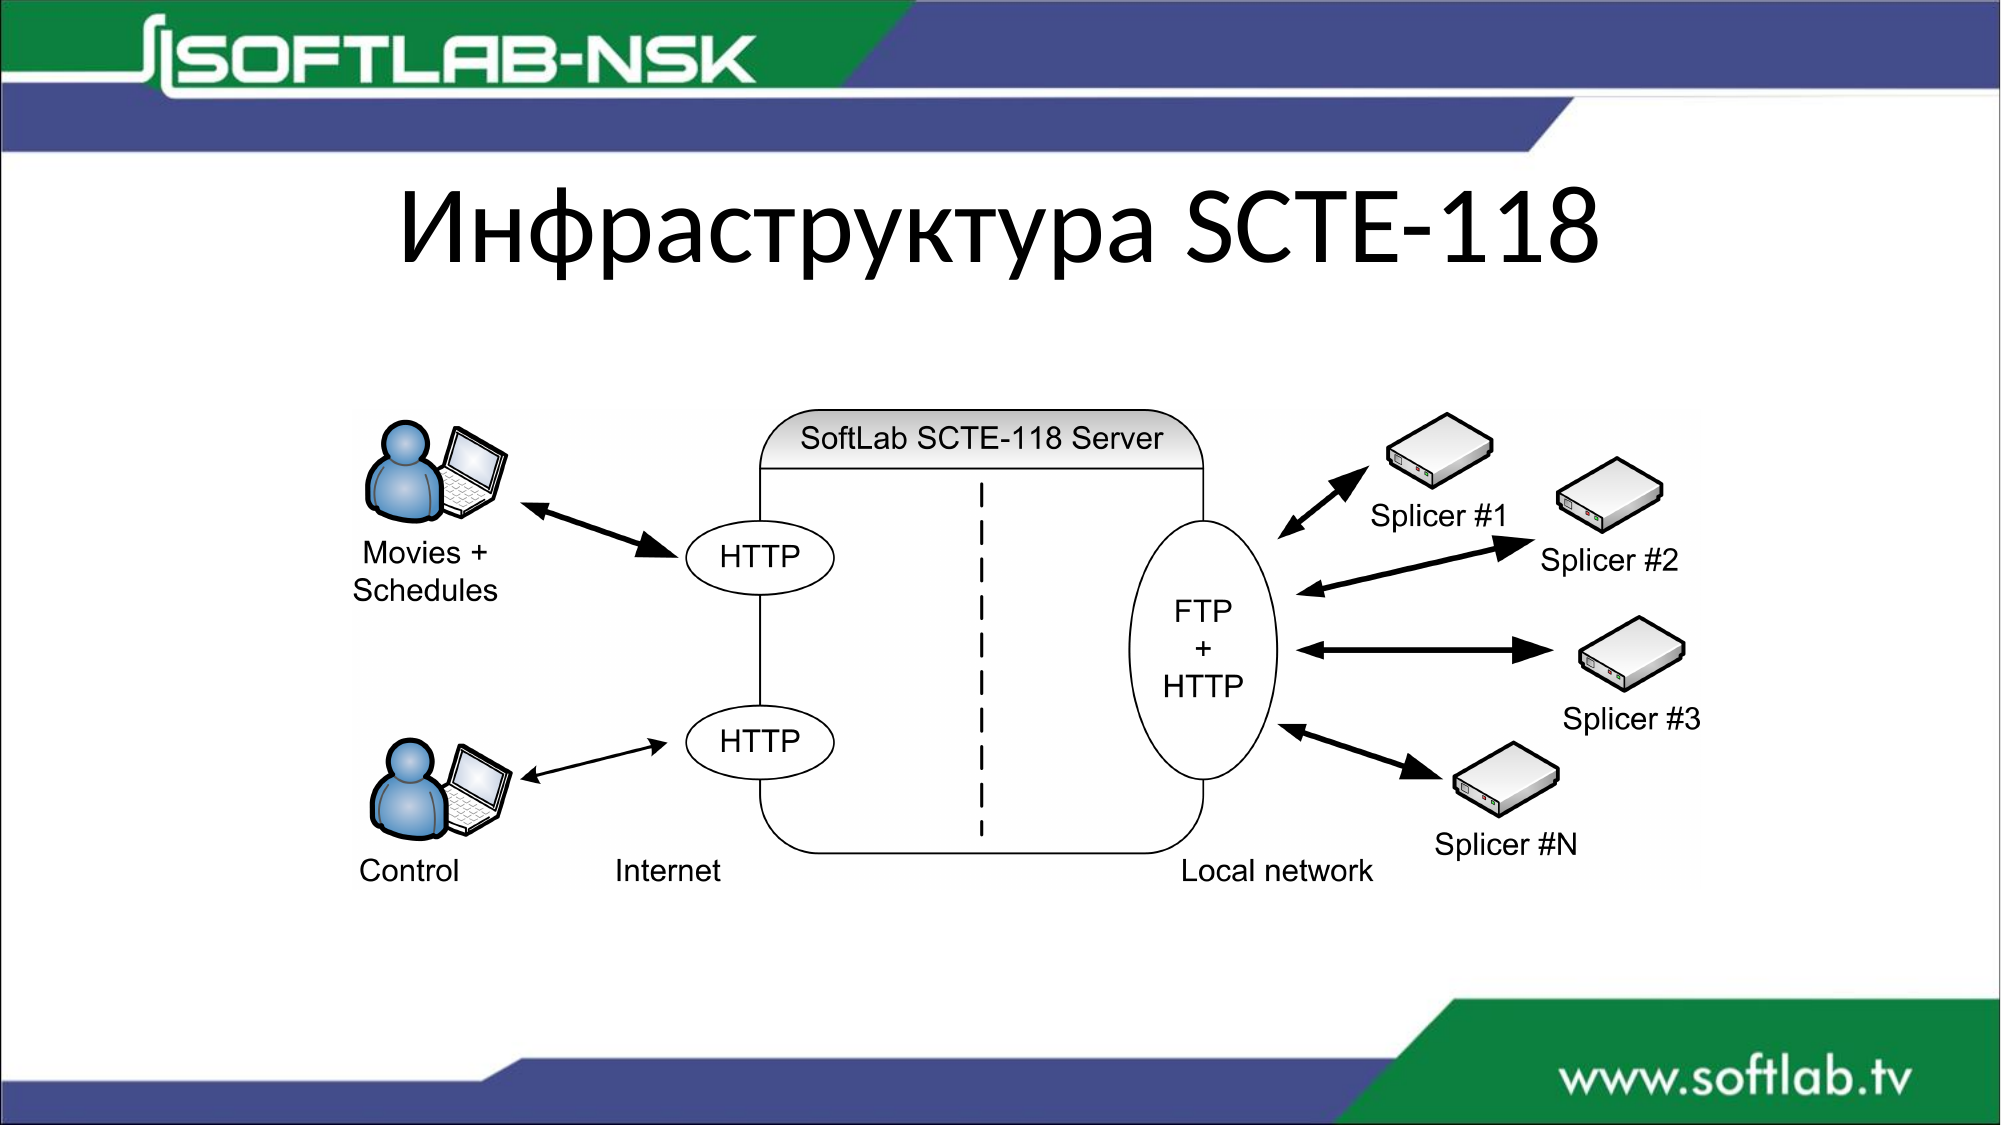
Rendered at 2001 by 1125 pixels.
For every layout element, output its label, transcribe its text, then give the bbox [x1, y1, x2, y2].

picture [0, 0, 2001, 1125]
title Инфраструктура SCTE-118 [99, 140, 1901, 298]
